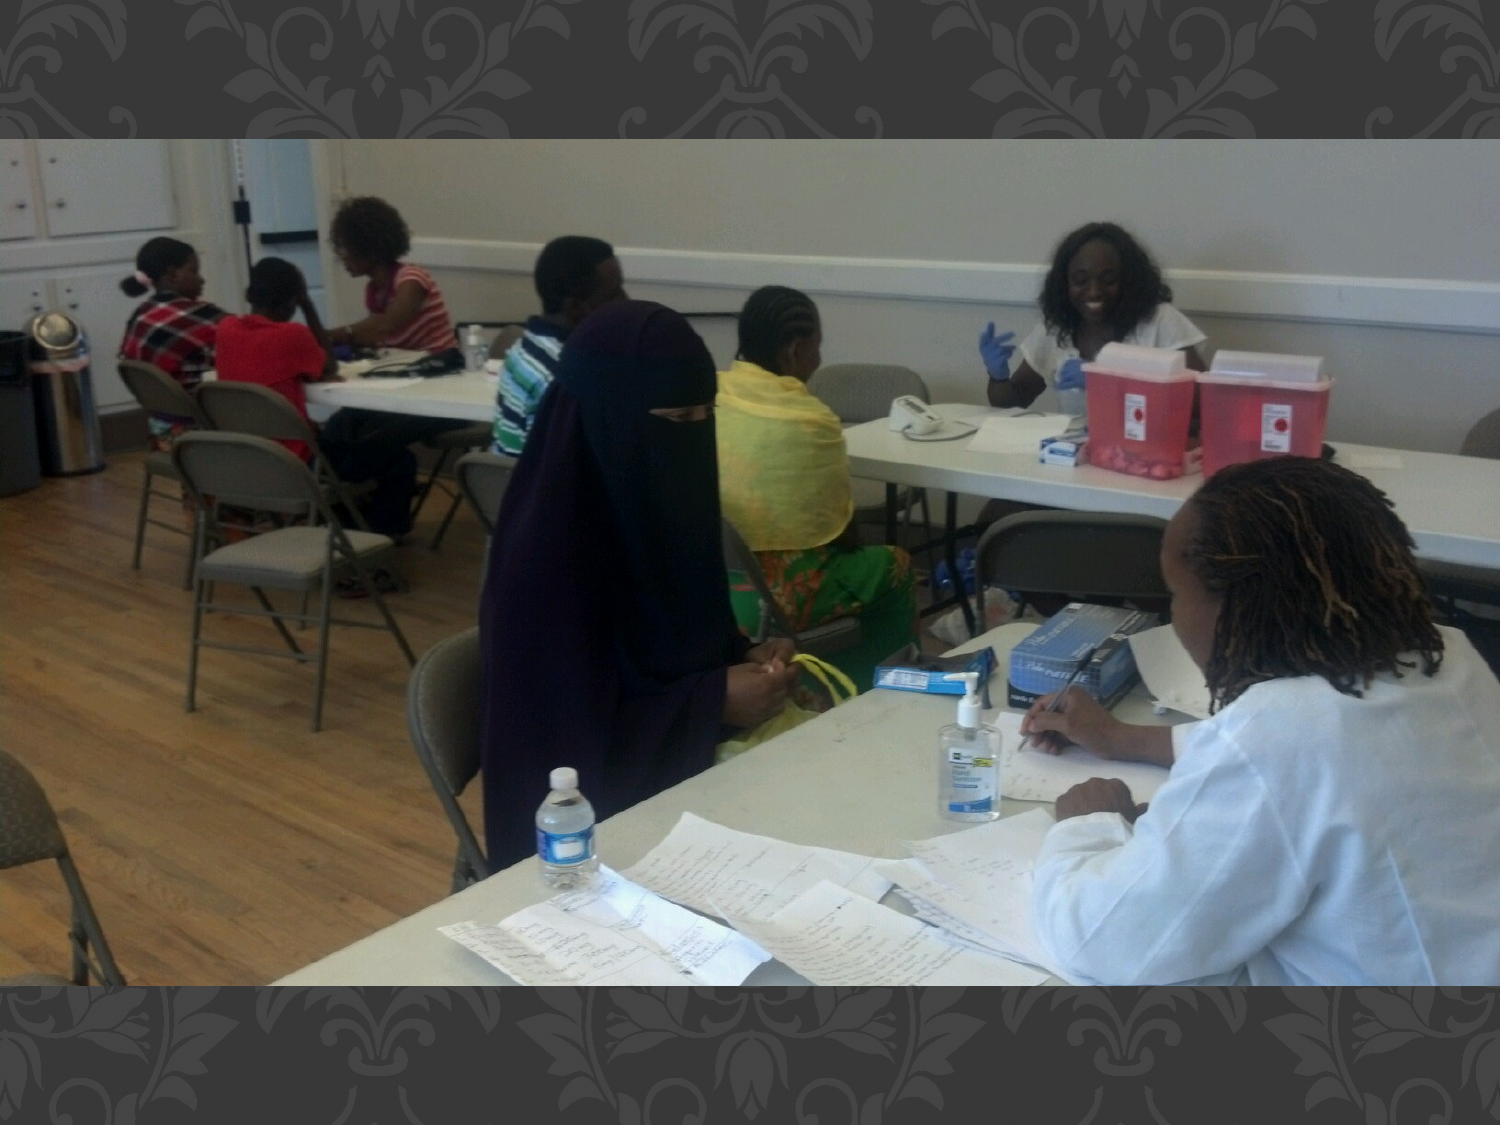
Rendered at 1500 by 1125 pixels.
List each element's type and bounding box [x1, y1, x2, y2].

picture [0, 139, 1500, 986]
